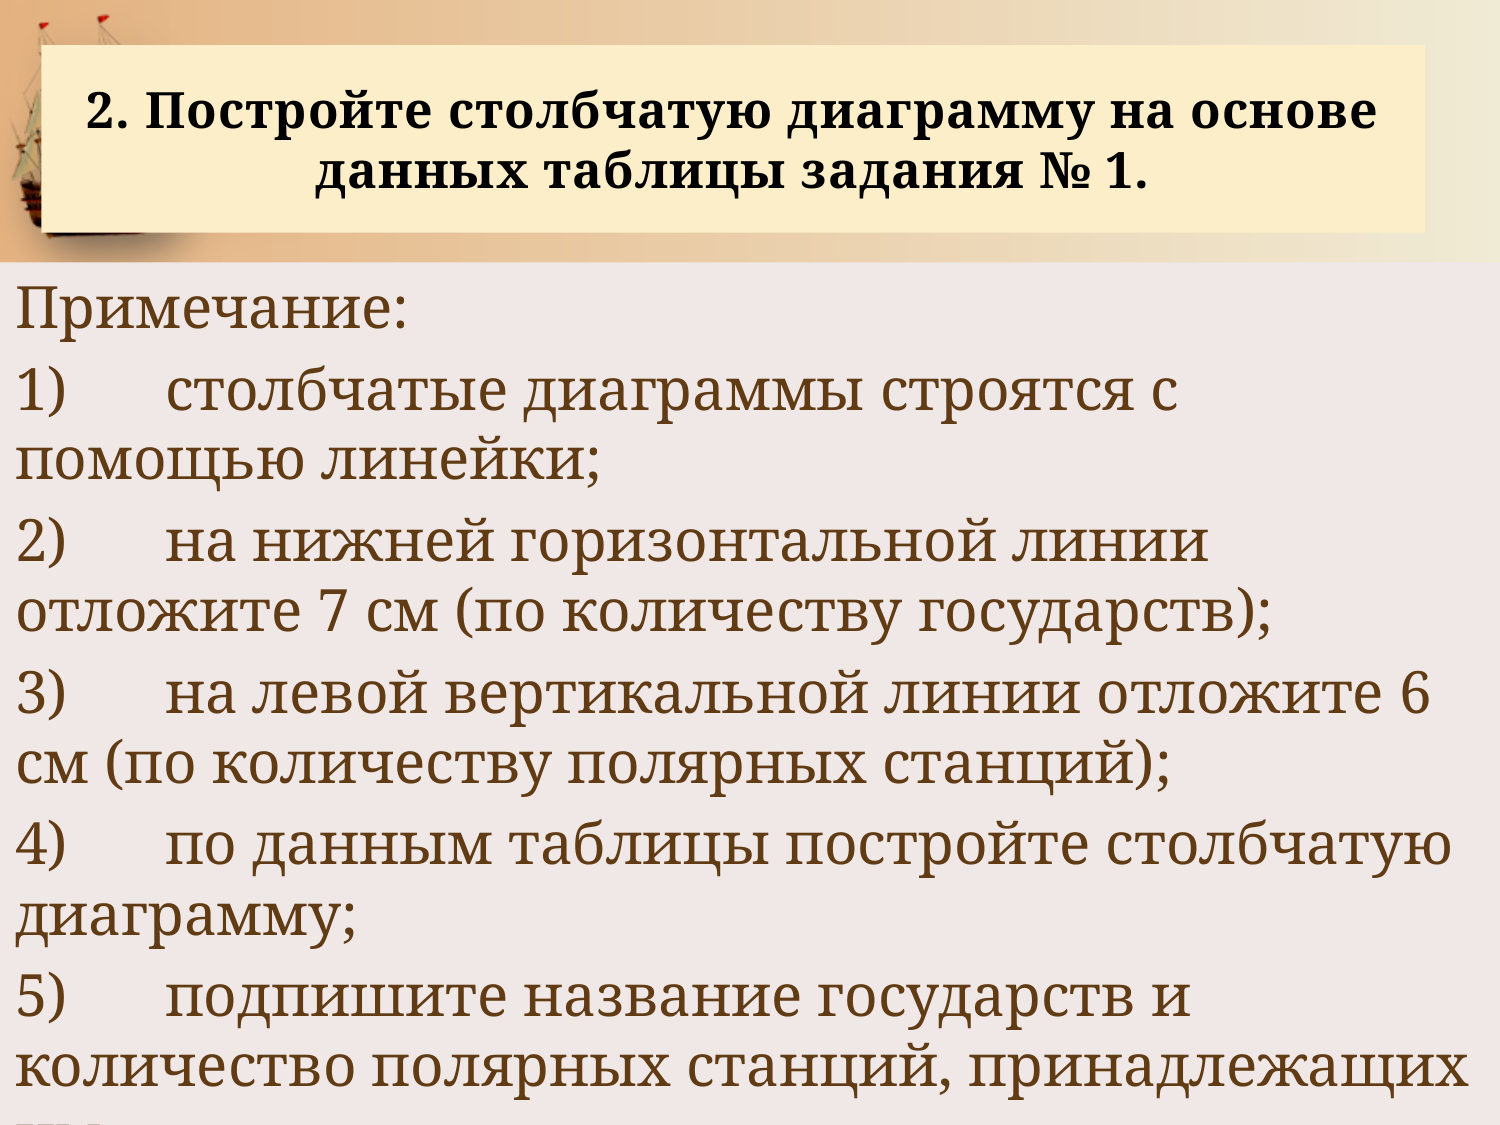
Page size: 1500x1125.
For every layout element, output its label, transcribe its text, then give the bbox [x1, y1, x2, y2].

list Примечание: 1) столбчатые диаграммы строятся с помощью линейки; 2) на нижней горизонтальной линии отложите 7 см (по количеству государств); 3) на левой вертикальной линии отложите 6 см (по количеству полярных станций); 4) по данным таблицы постройте столбчатую диаграмму; 5) подпишите название государств и количество полярных станций, принадлежащих им. [0, 262, 1500, 1125]
title 2. Постройте столбчатую диаграмму на основе данных таблицы задания № 1. [41, 45, 1425, 233]
picture [3, 7, 270, 247]
